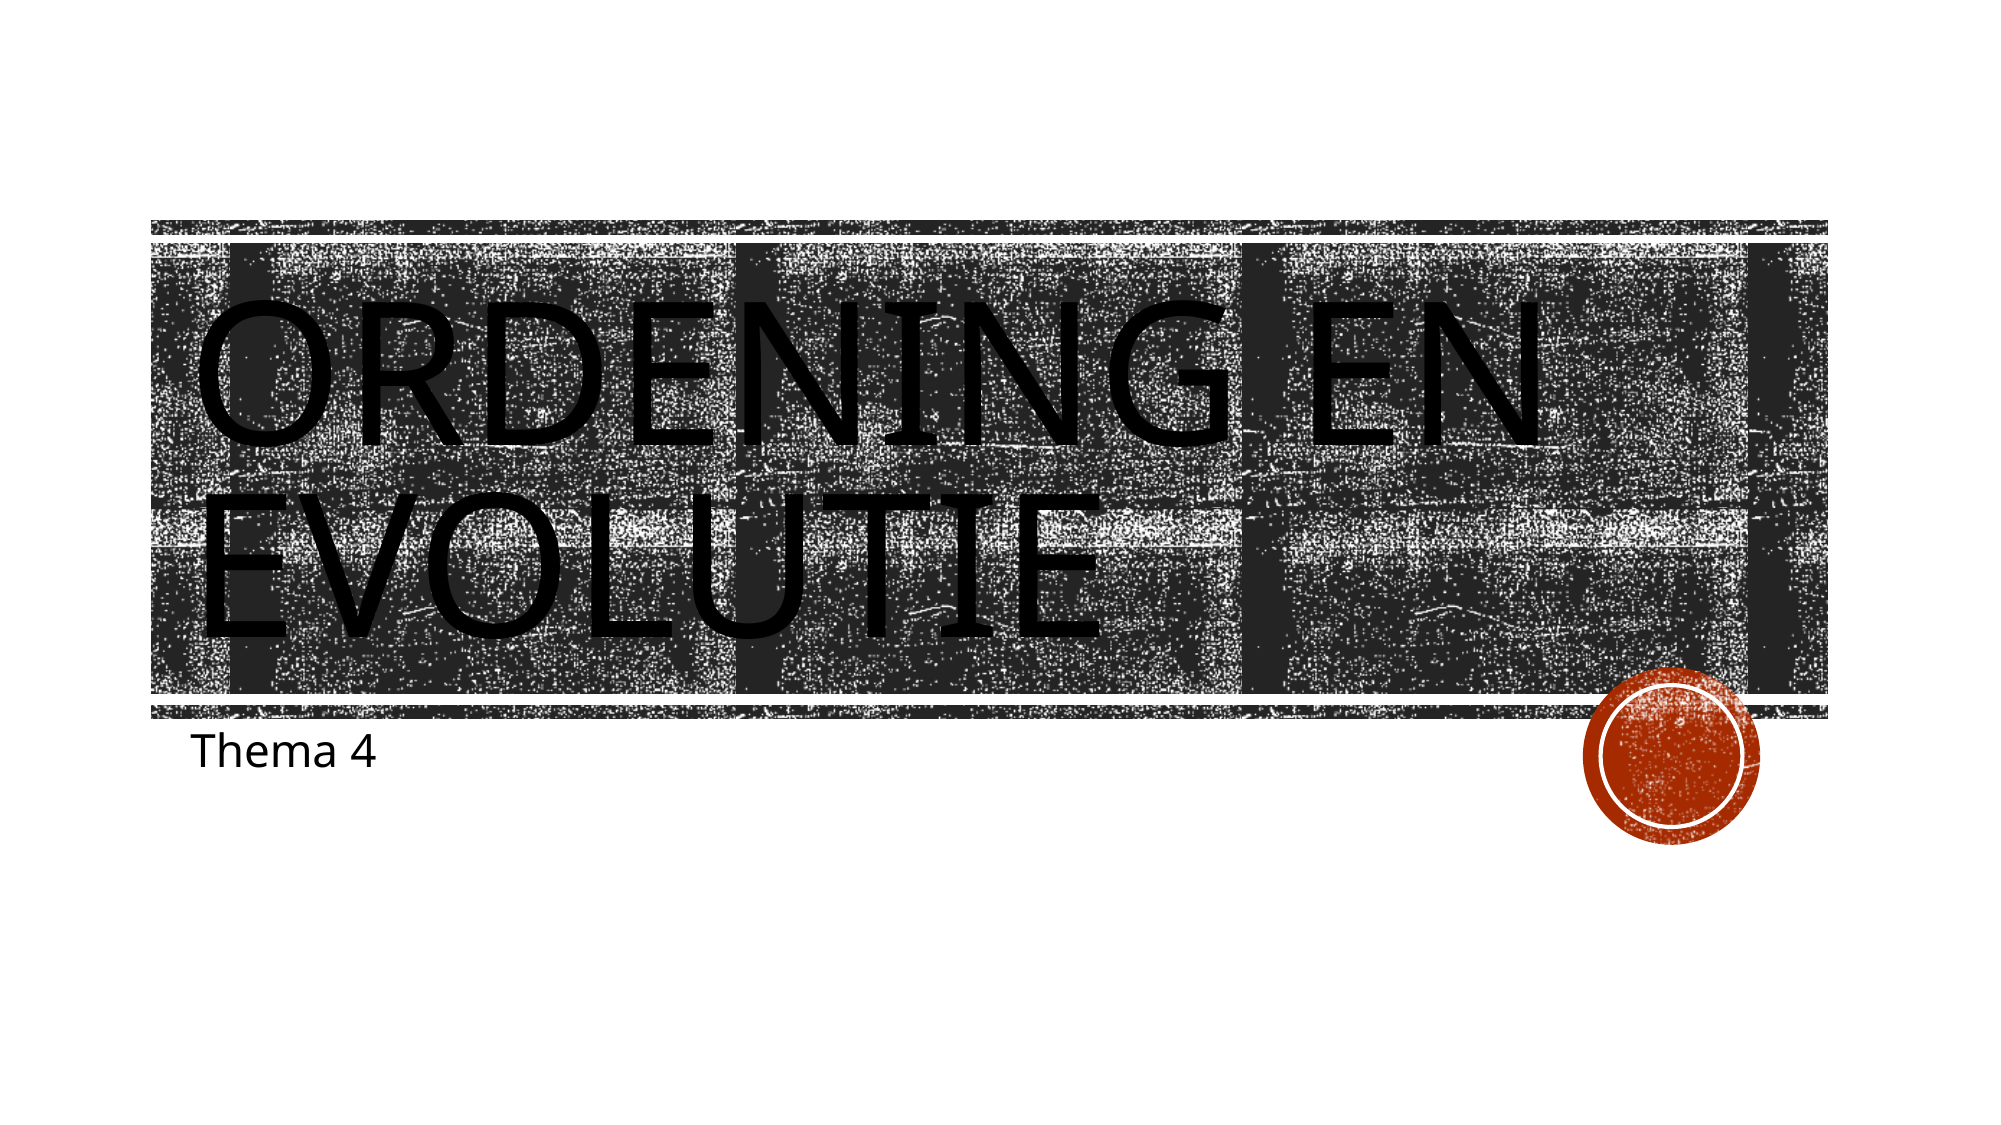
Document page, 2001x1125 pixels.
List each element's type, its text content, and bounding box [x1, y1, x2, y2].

subtitle Thema 4 [175, 720, 1470, 896]
title Ordening en evolutie [172, 234, 1808, 733]
